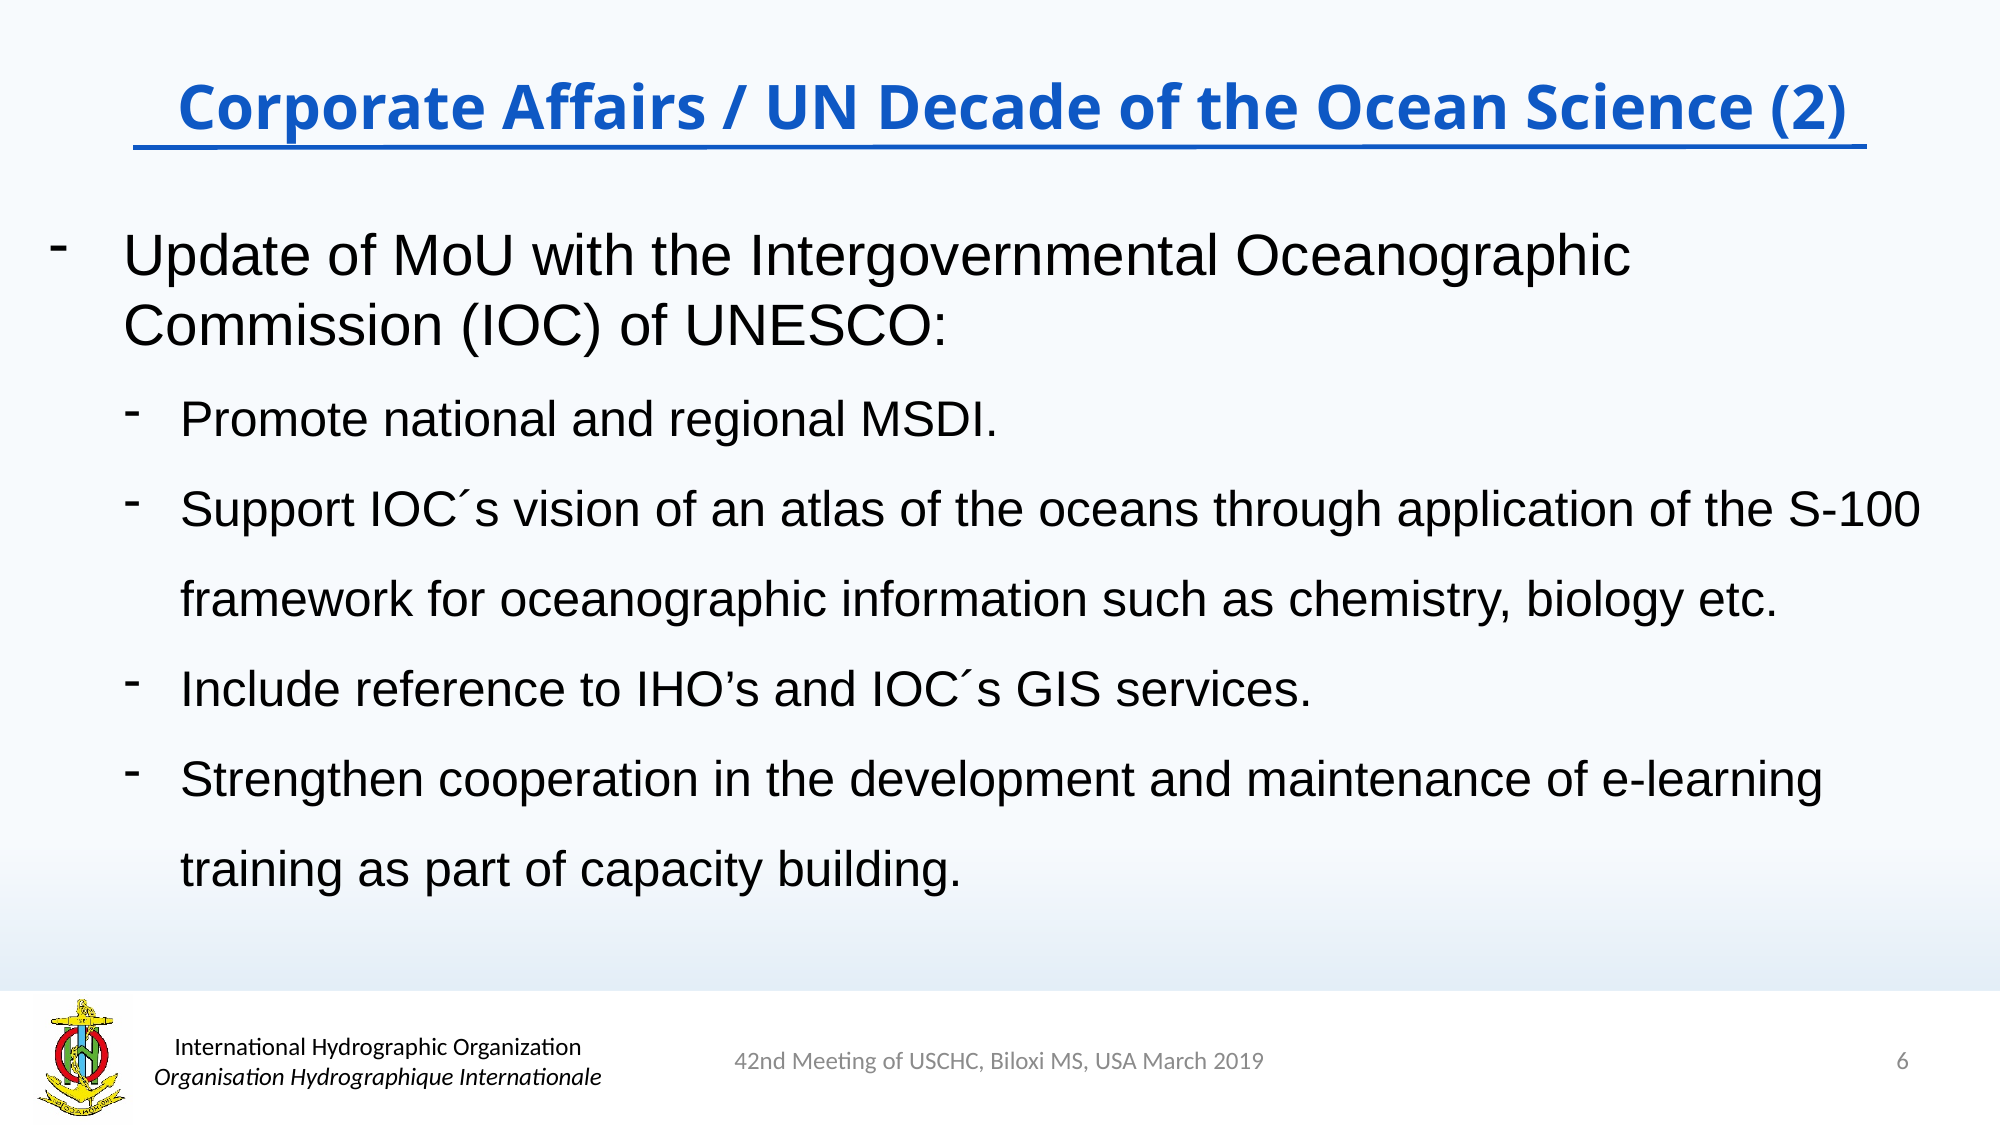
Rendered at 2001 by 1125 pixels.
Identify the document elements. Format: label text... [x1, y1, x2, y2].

text_box Update of MoU with the Intergovernmental Oceanographic Commission (IOC) of UNESCO: Promote national and regional MSDI. Support IOC´s vision of an atlas of the oceans through application of the S-100 framework for oceanographic information such as chemistry, biology etc. Include reference to IHO’s and IOC´s GIS services. Strengthen cooperation in the development and maintenance of e-learning training as part of capacity building. [33, 209, 1967, 905]
text_box Corporate Affairs / UN Decade of the Ocean Science (2) [162, 64, 1888, 154]
picture [33, 994, 133, 1125]
slide_number 6 [1474, 1029, 1925, 1090]
footer 42nd Meeting of USCHC, Biloxi MS, USA March 2019 [662, 1029, 1338, 1090]
